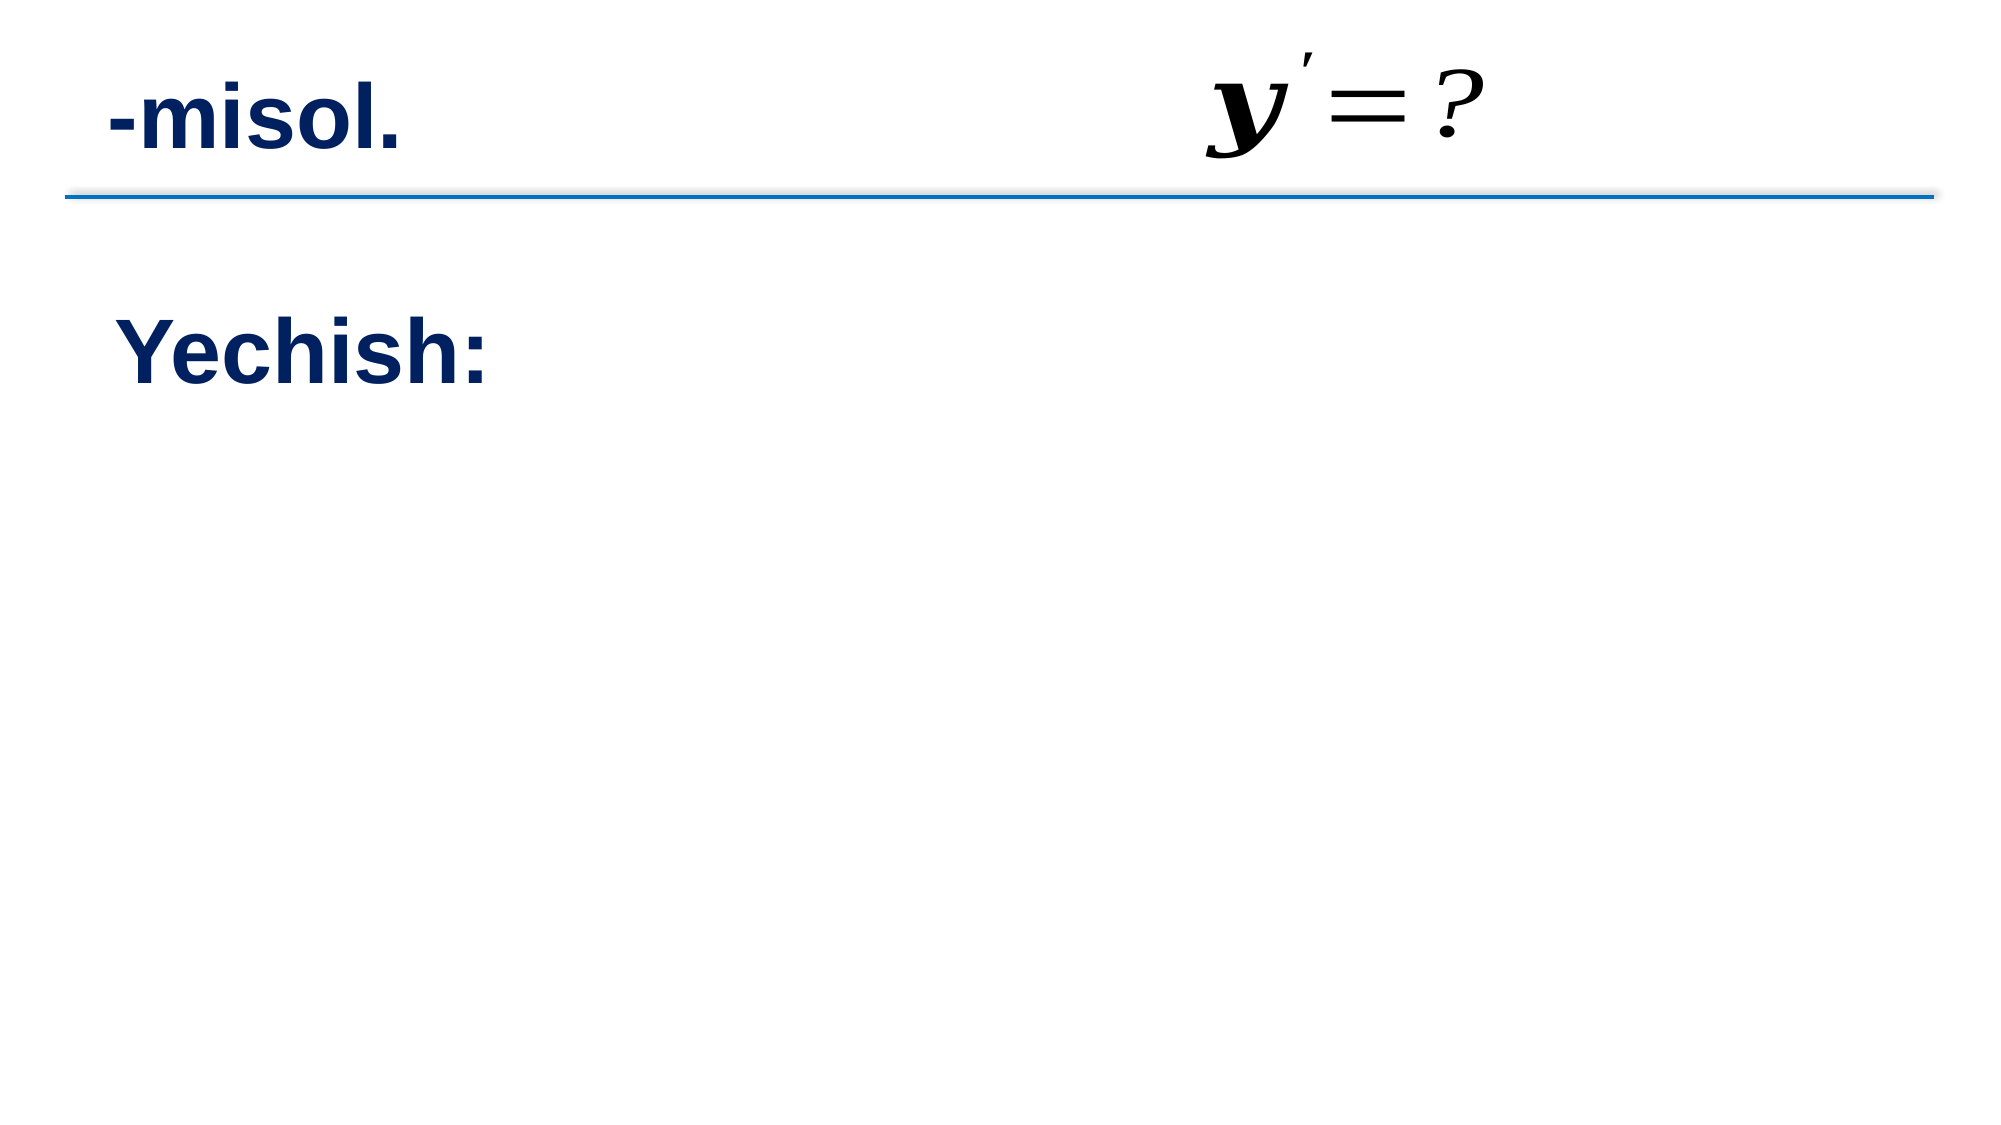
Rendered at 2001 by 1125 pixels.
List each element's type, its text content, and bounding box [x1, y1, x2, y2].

text_box Yechish: [99, 284, 507, 409]
